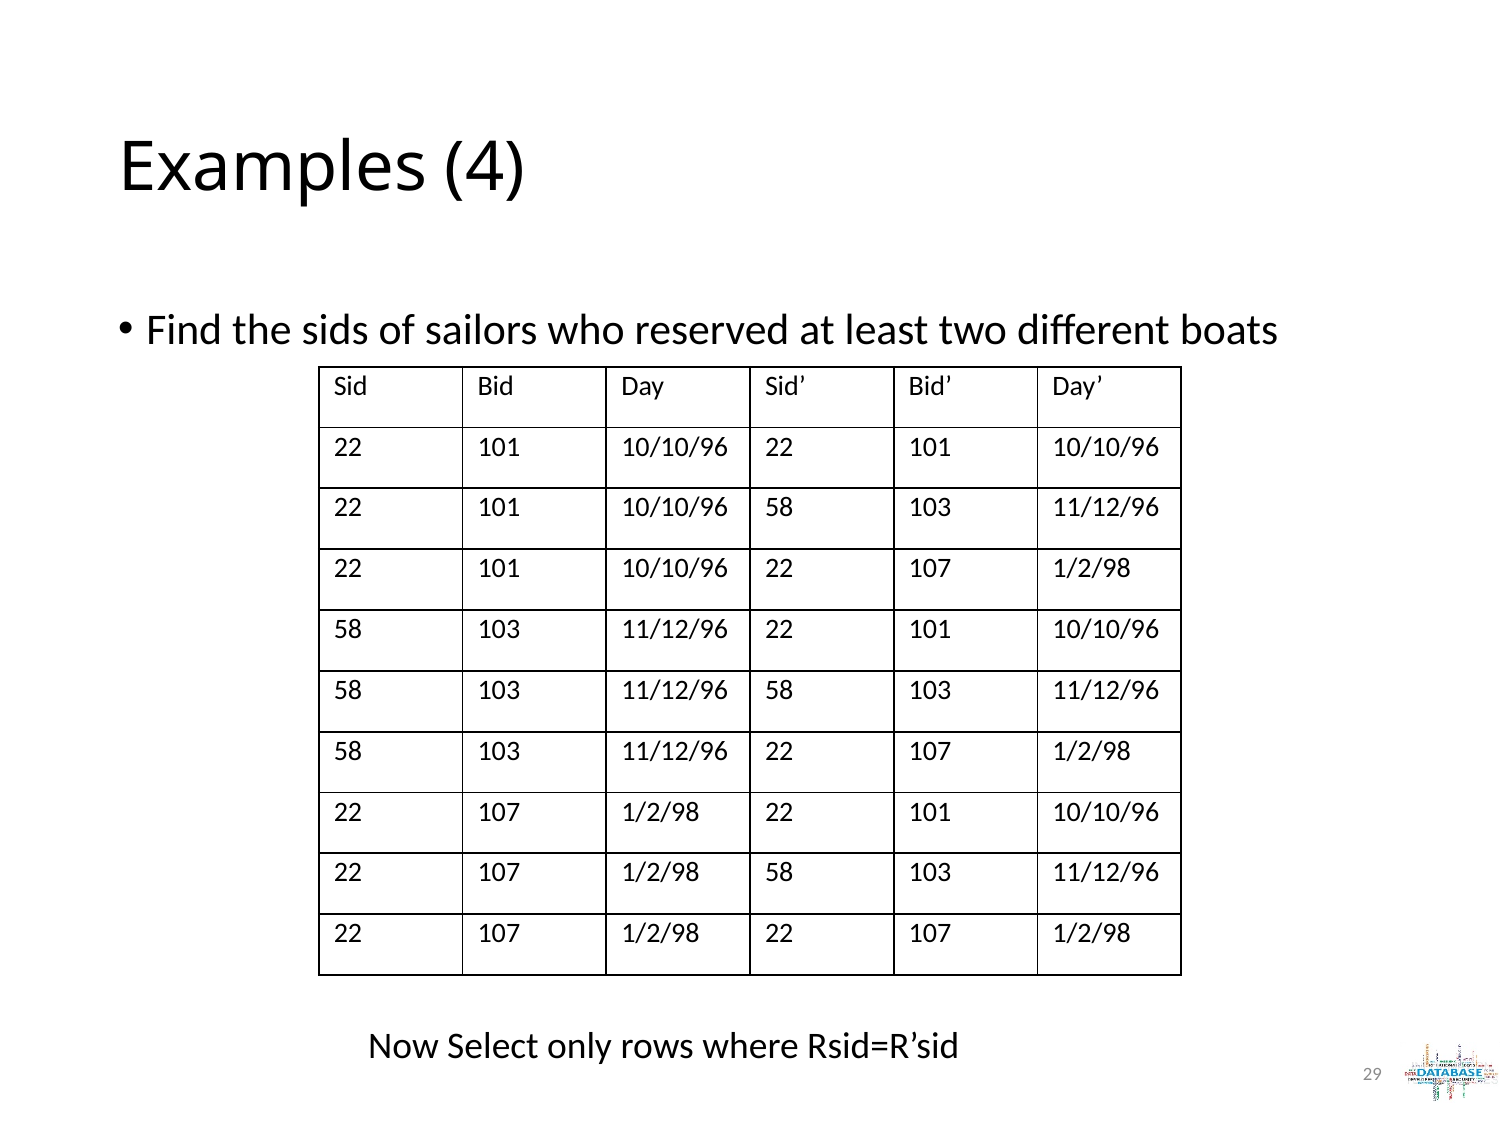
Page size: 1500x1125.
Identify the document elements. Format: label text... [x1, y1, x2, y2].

table_cell 22 [751, 550, 893, 609]
table_cell 107 [895, 915, 1037, 974]
table_cell 22 [320, 854, 462, 913]
list Find the sids of sailors who reserved at least two different boats [103, 299, 1397, 1014]
table_cell 10/10/96 [1038, 428, 1180, 487]
table_cell 10/10/96 [1038, 611, 1180, 670]
table_cell 11/12/96 [1038, 489, 1180, 548]
table_cell 103 [463, 611, 605, 670]
table_cell 1/2/98 [1038, 915, 1180, 974]
table_header Day [607, 368, 749, 427]
table_cell 10/10/96 [607, 489, 749, 548]
table_cell 103 [895, 854, 1037, 913]
table_cell 107 [463, 793, 605, 852]
table_cell 22 [320, 550, 462, 609]
table_cell 22 [320, 428, 462, 487]
table_cell 10/10/96 [607, 550, 749, 609]
table_cell 1/2/98 [607, 854, 749, 913]
text_box Now Select only rows where Rsid=R’sid [353, 1013, 976, 1073]
table_cell 103 [895, 489, 1037, 548]
table_cell 1/2/98 [607, 793, 749, 852]
table_cell 58 [320, 733, 462, 792]
table_header Sid [320, 368, 462, 427]
table_cell 1/2/98 [1038, 733, 1180, 792]
table_cell 10/10/96 [1038, 793, 1180, 852]
table_cell 58 [320, 672, 462, 731]
table_cell 58 [751, 854, 893, 913]
table_cell 107 [463, 915, 605, 974]
table_cell 11/12/96 [607, 733, 749, 792]
table_cell 101 [895, 793, 1037, 852]
picture [1400, 1042, 1500, 1103]
table_cell 1/2/98 [607, 915, 749, 974]
table_cell 11/12/96 [607, 611, 749, 670]
table_cell 107 [463, 854, 605, 913]
table_header Bid’ [895, 368, 1037, 427]
table_cell 22 [751, 611, 893, 670]
table_cell 22 [751, 428, 893, 487]
table_cell 101 [895, 611, 1037, 670]
table_cell 22 [320, 915, 462, 974]
table_cell 103 [463, 733, 605, 792]
table_header Bid [463, 368, 605, 427]
title Examples (4) [103, 59, 1397, 278]
table_cell 11/12/96 [1038, 854, 1180, 913]
table_cell 101 [463, 550, 605, 609]
table_cell 103 [895, 672, 1037, 731]
table_cell 58 [751, 672, 893, 731]
table_cell 101 [463, 489, 605, 548]
table_cell 107 [895, 550, 1037, 609]
table_cell 22 [751, 915, 893, 974]
table_cell 101 [463, 428, 605, 487]
table_cell 101 [895, 428, 1037, 487]
table_cell 22 [751, 793, 893, 852]
table_cell 22 [751, 733, 893, 792]
table_cell 58 [751, 489, 893, 548]
table_cell 22 [320, 489, 462, 548]
table_cell 11/12/96 [607, 672, 749, 731]
slide_number 29 [1059, 1042, 1397, 1103]
table_cell 22 [320, 793, 462, 852]
table_header Sid’ [751, 368, 893, 427]
table_cell 11/12/96 [1038, 672, 1180, 731]
table_cell 103 [463, 672, 605, 731]
table_cell 107 [895, 733, 1037, 792]
table_cell 1/2/98 [1038, 550, 1180, 609]
table_header Day’ [1038, 368, 1180, 427]
table_cell 58 [320, 611, 462, 670]
table_cell 10/10/96 [607, 428, 749, 487]
